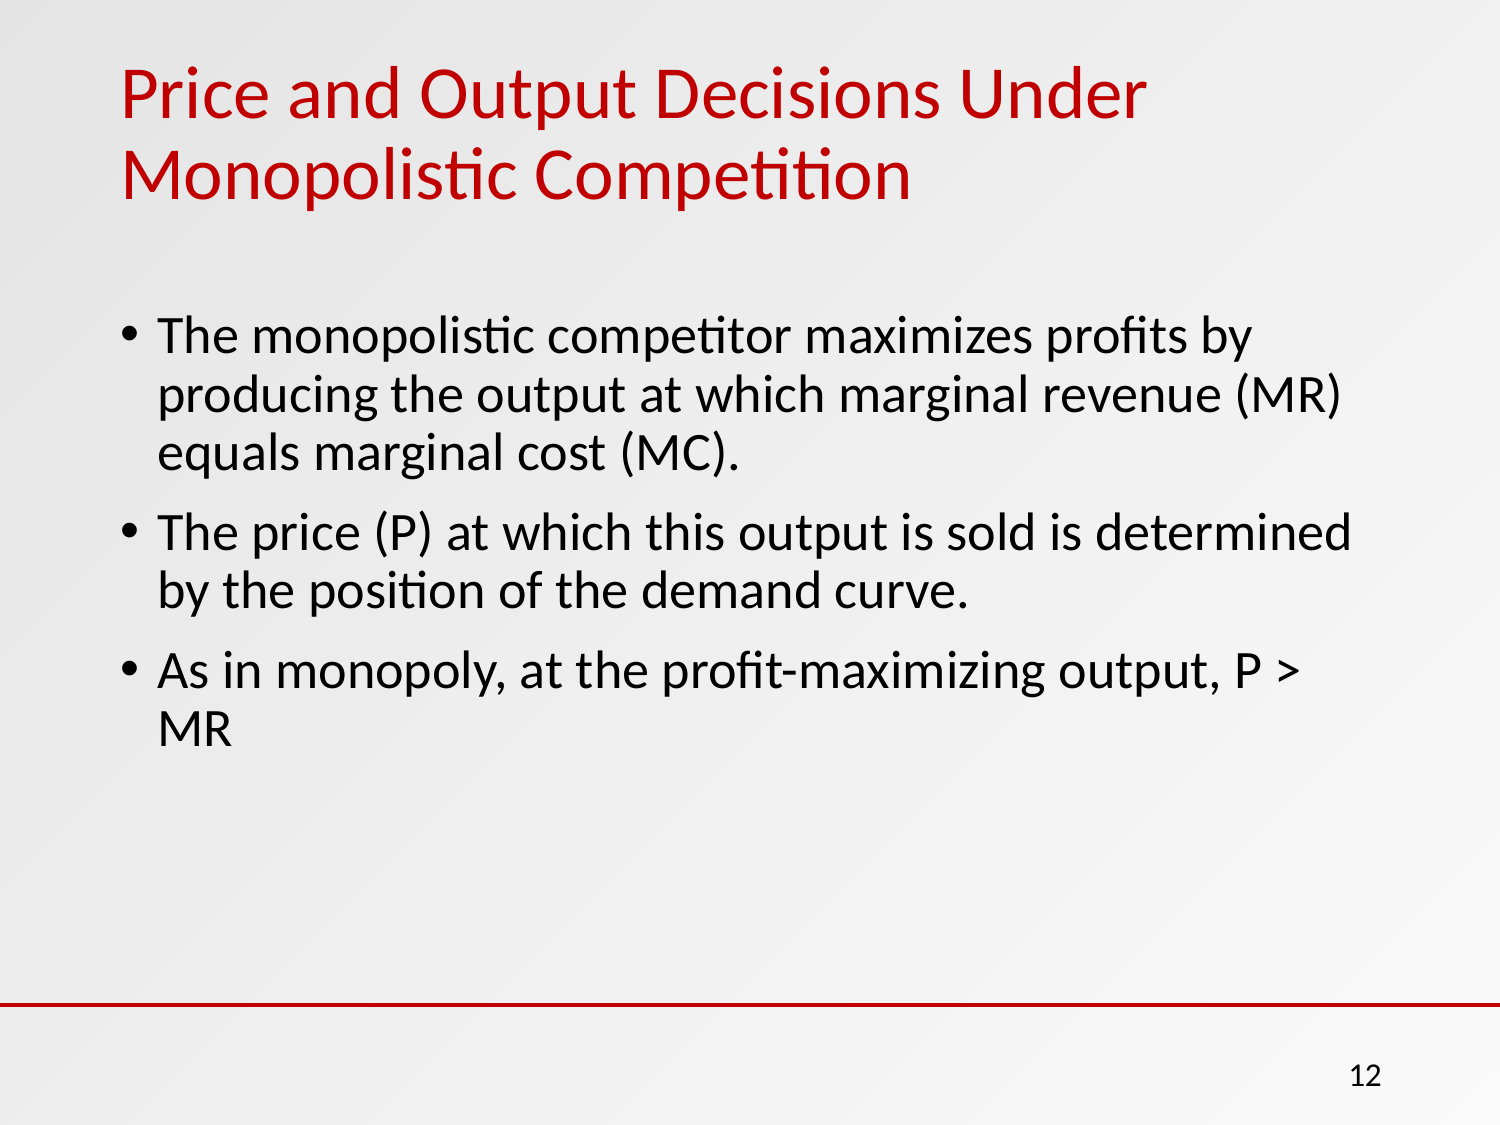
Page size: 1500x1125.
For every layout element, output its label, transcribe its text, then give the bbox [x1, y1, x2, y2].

list The monopolistic competitor maximizes profits by producing the output at which marginal revenue (MR) equals marginal cost (MC). The price (P) at which this output is sold is determined by the position of the demand curve. As in monopoly, at the profit-maximizing output, P > MR [105, 299, 1395, 975]
title Price and Output Decisions Under Monopolistic Competition [105, 45, 1395, 225]
slide_number 12 [1059, 1042, 1397, 1103]
